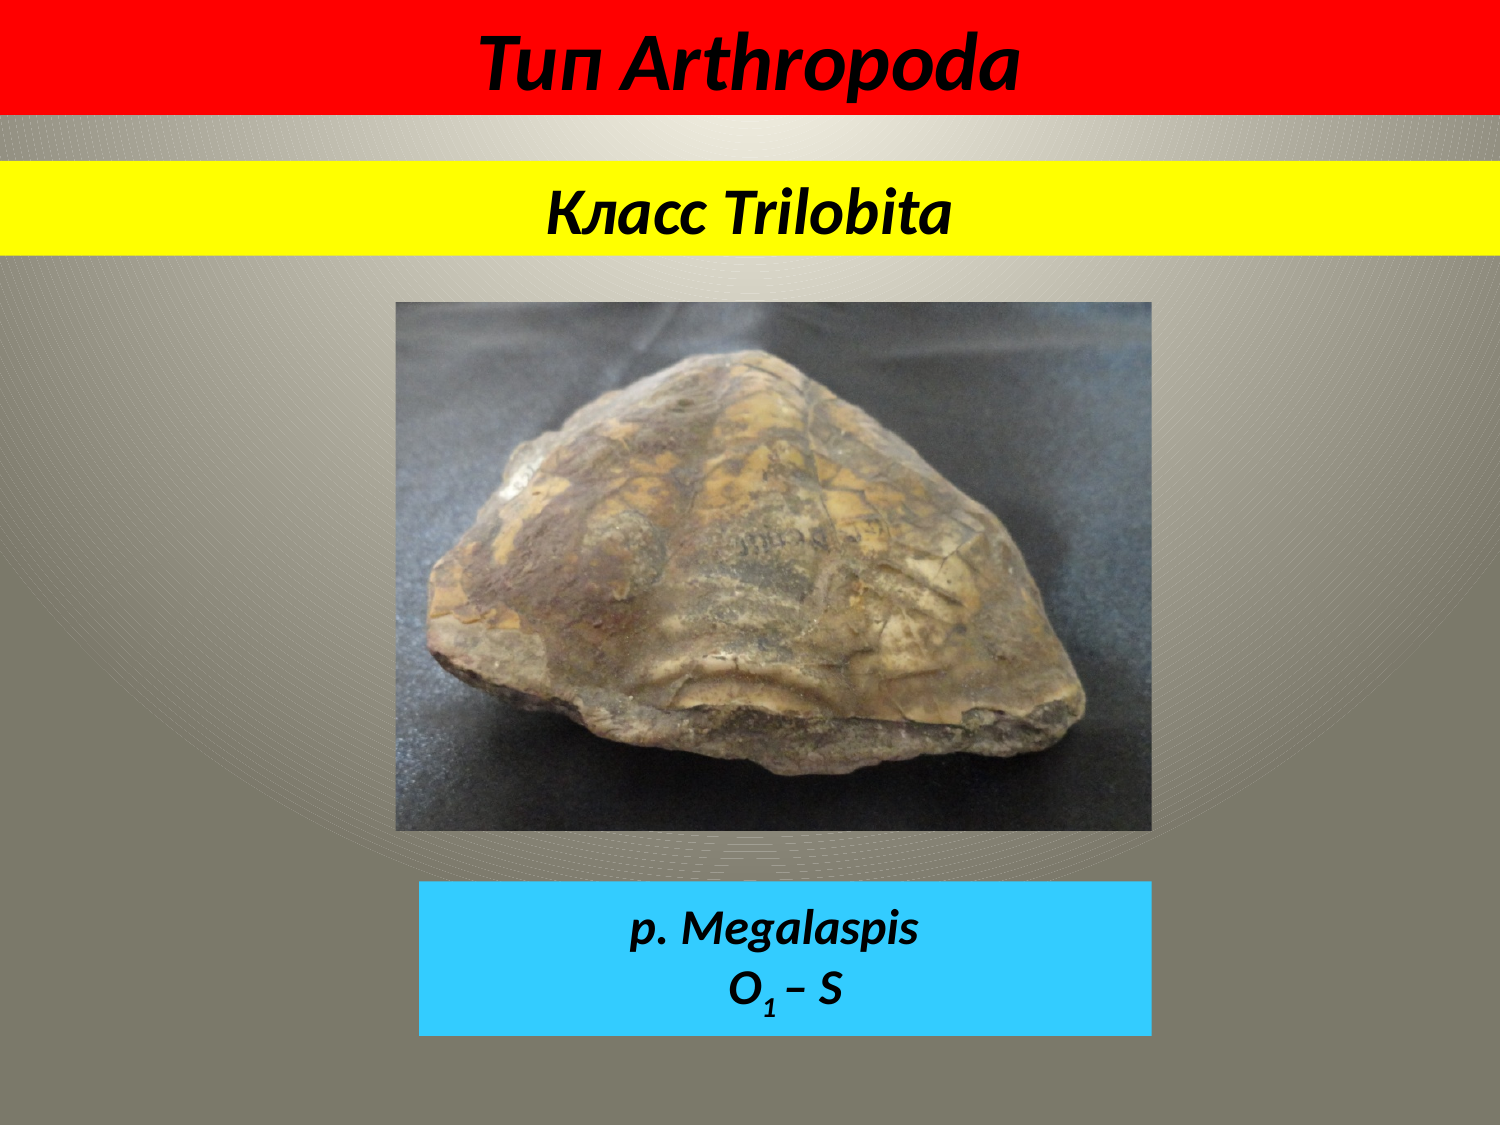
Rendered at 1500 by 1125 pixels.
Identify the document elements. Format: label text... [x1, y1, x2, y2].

text_box Тип Arthropoda [0, 0, 1500, 115]
text_box Класс Trilobita [0, 160, 1500, 256]
picture [395, 302, 1152, 831]
footer p. Megalaspis О1 – S [419, 881, 1152, 1036]
